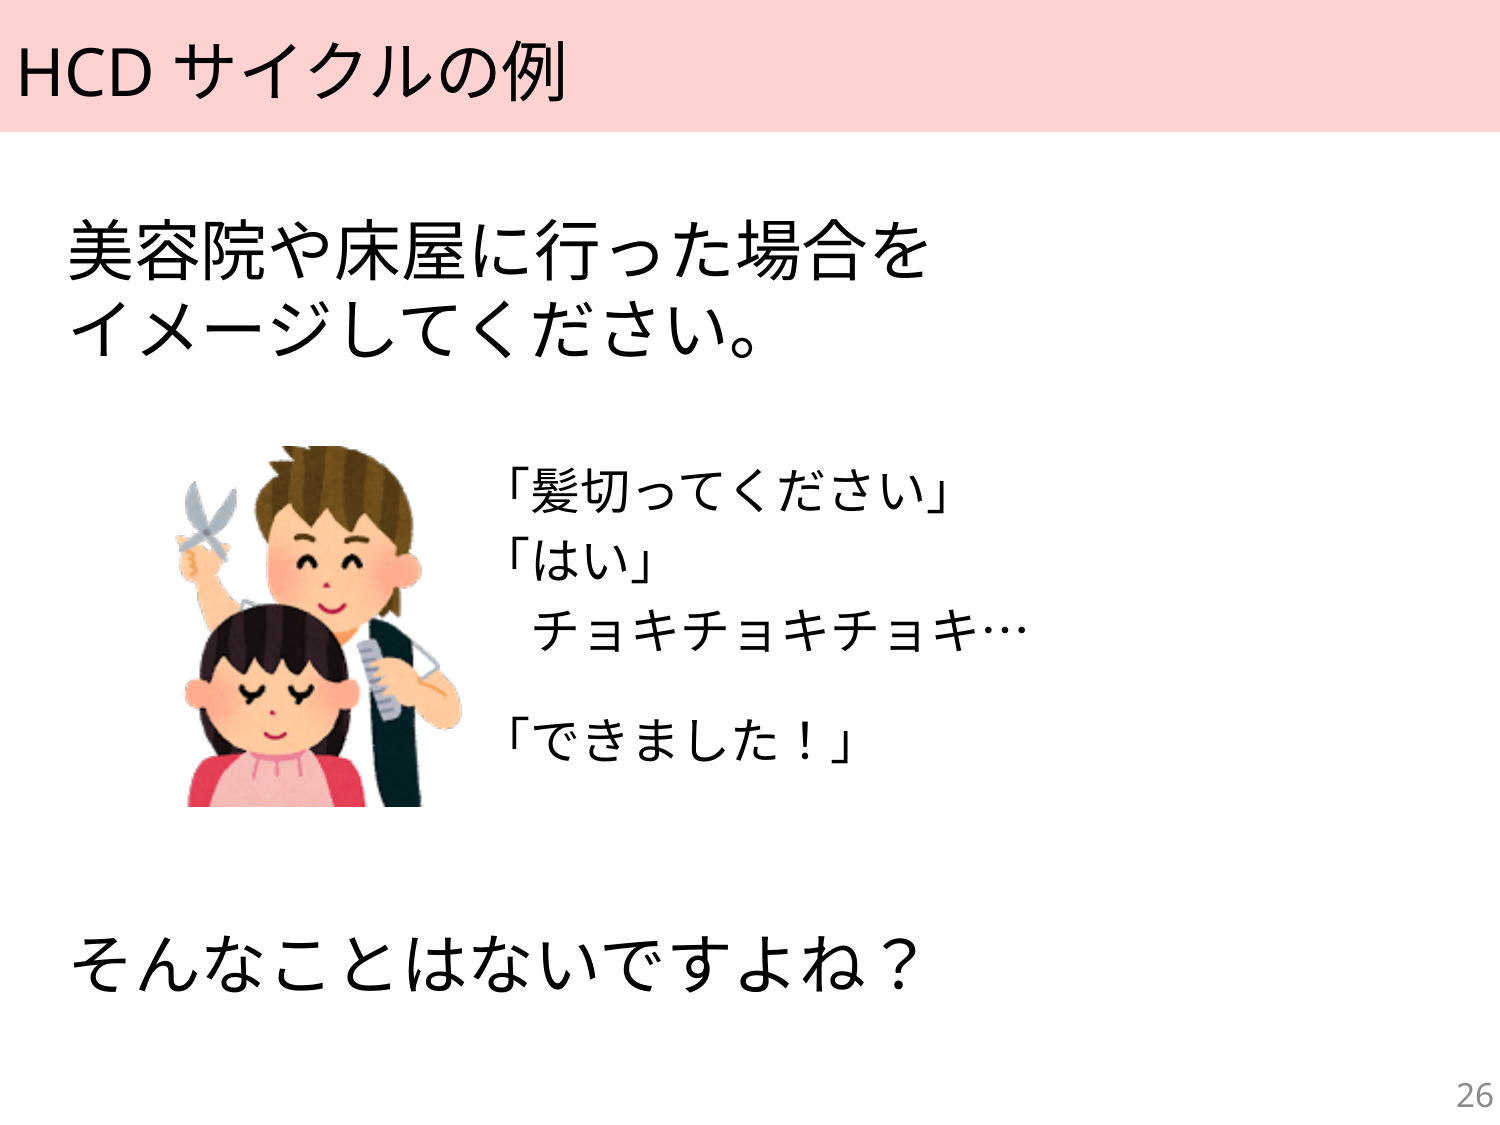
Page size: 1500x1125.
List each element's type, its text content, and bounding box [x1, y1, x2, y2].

title HCDサイクルの例 [0, 12, 1418, 138]
text_box 美容院や床屋に行った場合を イメージしてください。 「髪切ってください」 「はい」 チョキチョキチョキ… 「できました！」 そんなことはないですよね？ [22, 200, 1436, 1066]
picture [132, 446, 494, 808]
slide_number 26 [1411, 1065, 1500, 1125]
